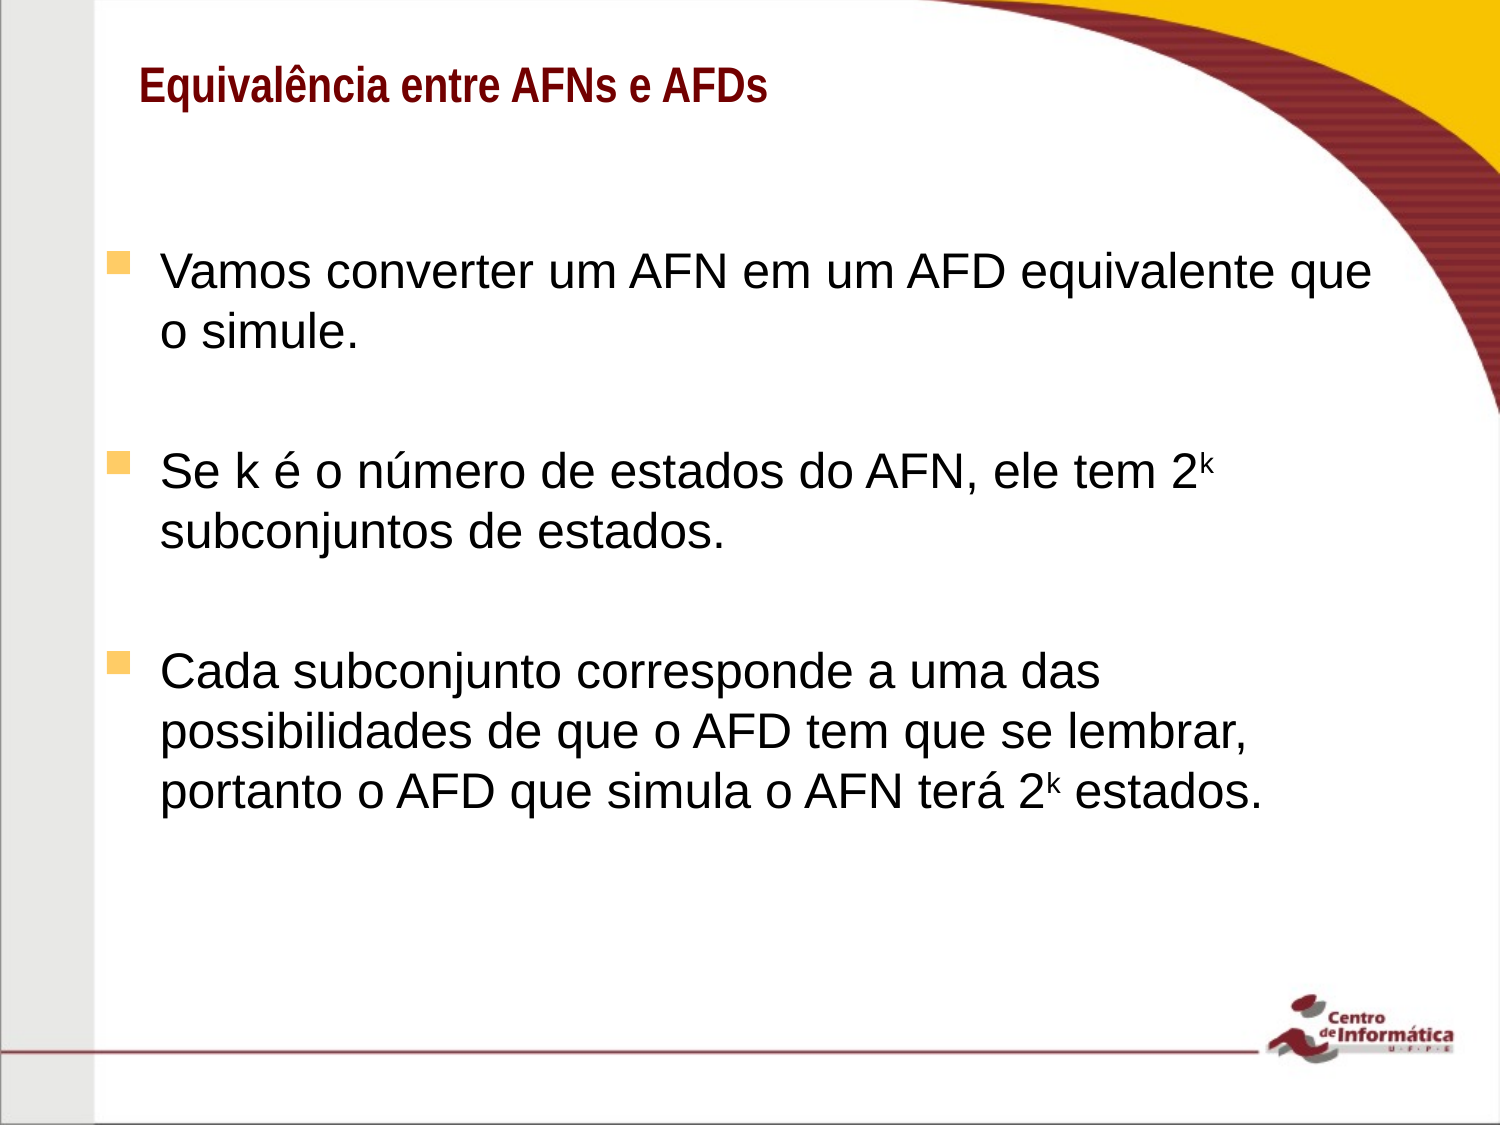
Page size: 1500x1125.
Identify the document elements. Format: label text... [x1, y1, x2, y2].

list Vamos converter um AFN em um AFD equivalente que o simule. Se k é o número de estados do AFN, ele tem 2k subconjuntos de estados. Cada subconjunto corresponde a uma das possibilidades de que o AFD tem que se lembrar, portanto o AFD que simula o AFN terá 2k estados. [88, 160, 1429, 1094]
picture [0, 0, 1500, 1125]
title Equivalência entre AFNs e AFDs [123, 19, 1319, 160]
